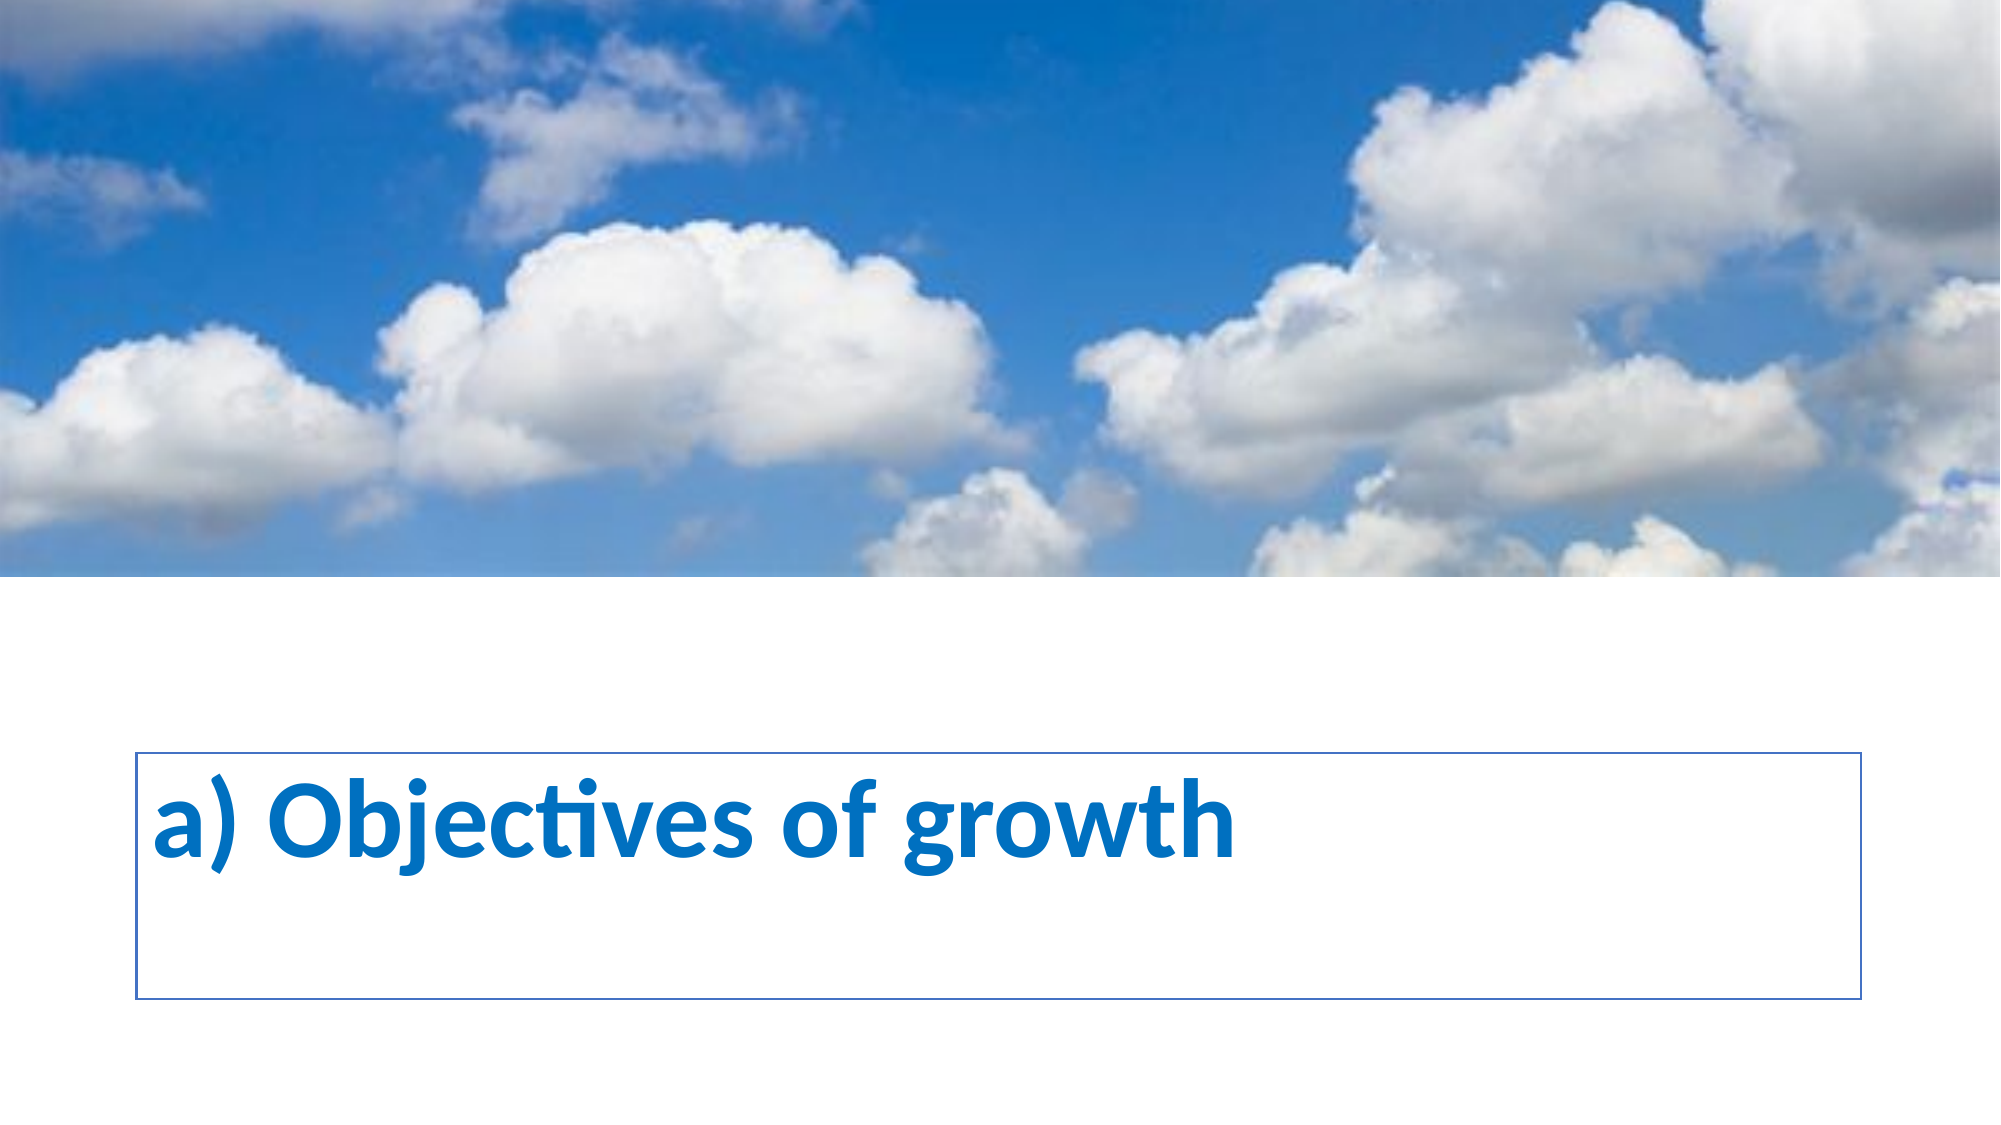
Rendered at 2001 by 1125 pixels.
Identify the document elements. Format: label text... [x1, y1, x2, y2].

picture [0, 0, 2000, 577]
list a) Objectives of growth [135, 752, 1862, 1000]
